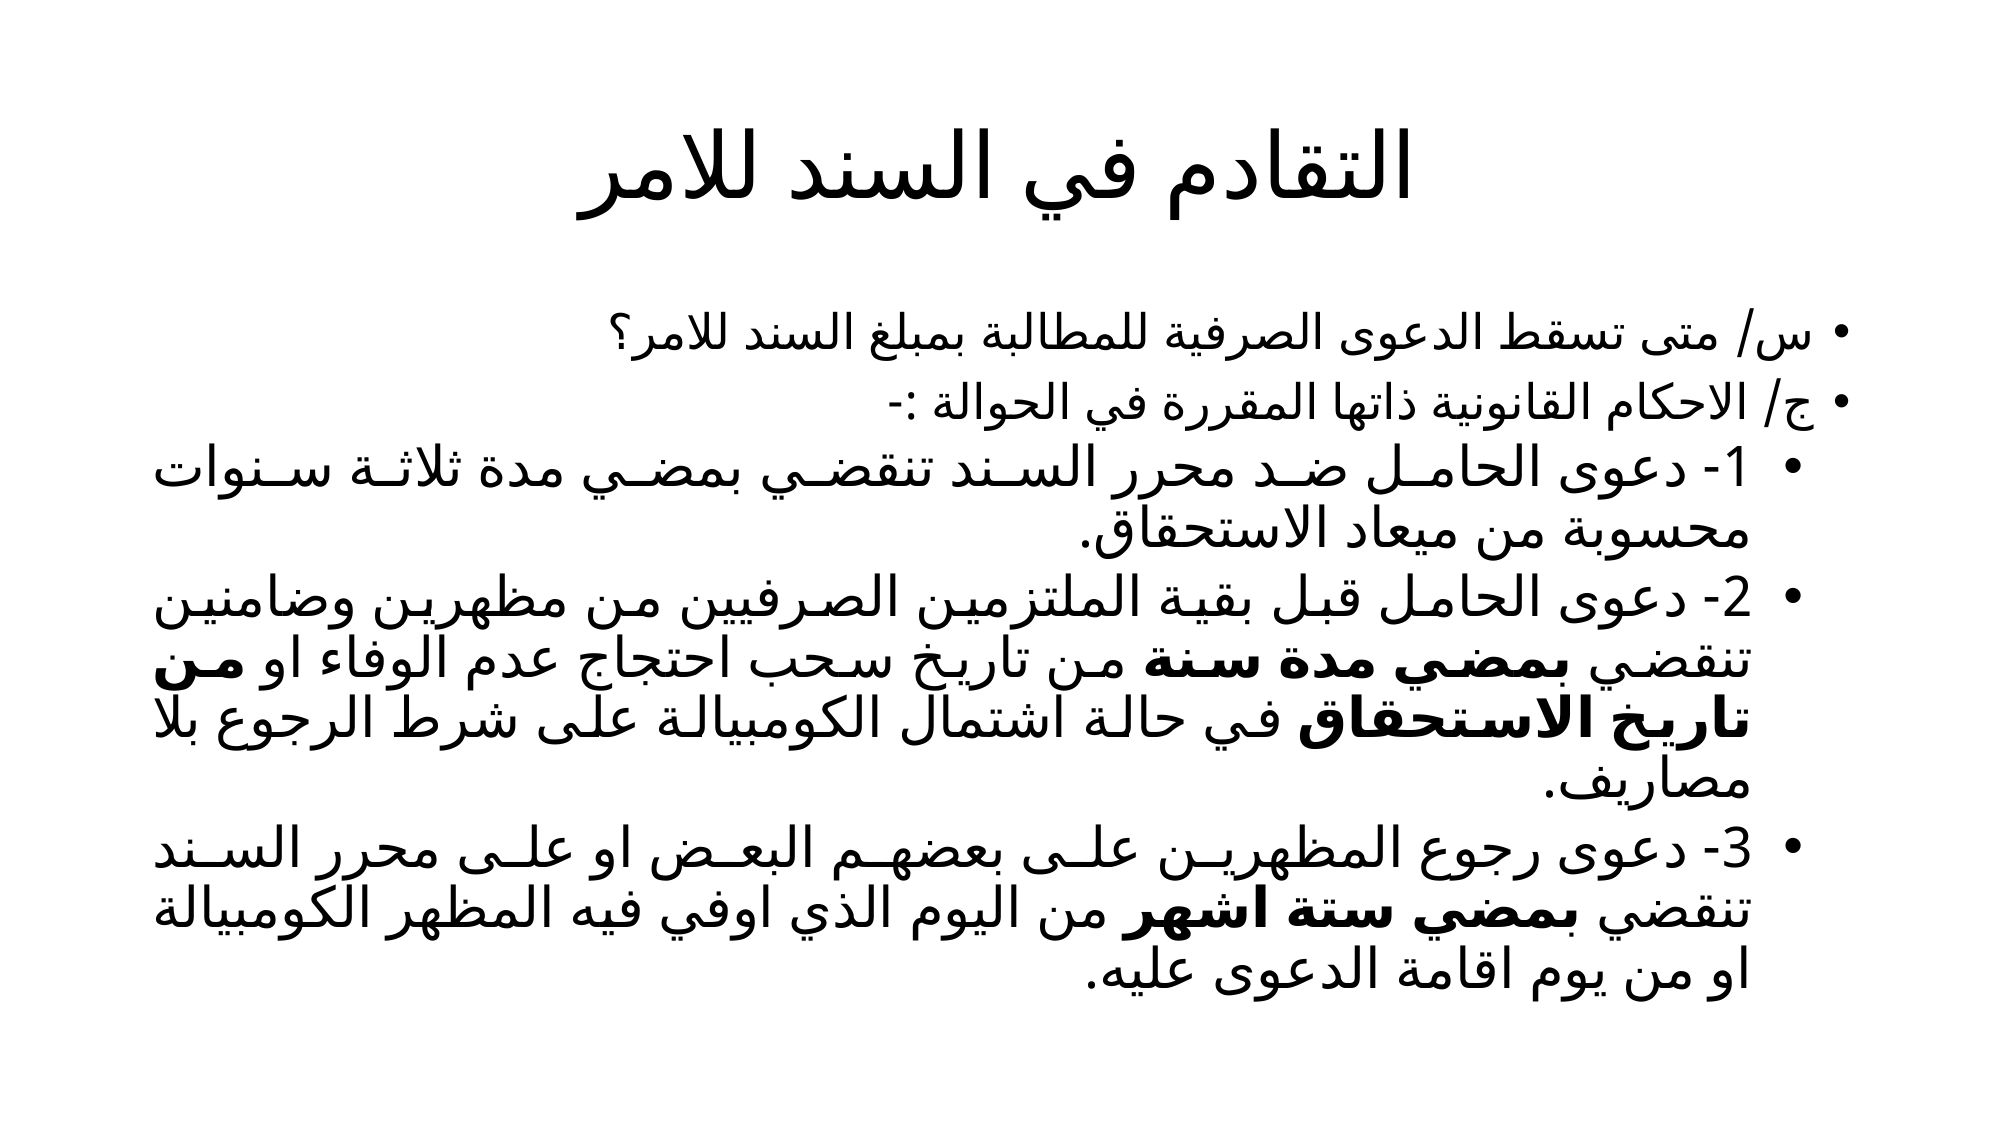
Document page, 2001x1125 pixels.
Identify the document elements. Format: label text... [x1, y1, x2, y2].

title التقادم في السند للامر [137, 59, 1863, 278]
list س/ متى تسقط الدعوى الصرفية للمطالبة بمبلغ السند للامر؟ ج/ الاحكام القانونية ذاتها المقررة في الحوالة :- 1- دعوى الحامل ضد محرر السند تنقضي بمضي مدة ثلاثة سنوات محسوبة من ميعاد الاستحقاق. 2- دعوى الحامل قبل بقية الملتزمين الصرفيين من مظهرين وضامنين تنقضي بمضي مدة سنة من تاريخ سحب احتجاج عدم الوفاء او من تاريخ الاستحقاق في حالة اشتمال الكومبيالة على شرط الرجوع بلا مصاريف. 3- دعوى رجوع المظهرين على بعضهم البعض او على محرر السند تنقضي بمضي ستة اشهر من اليوم الذي اوفي فيه المظهر الكومبيالة او من يوم اقامة الدعوى عليه. [137, 299, 1863, 1014]
